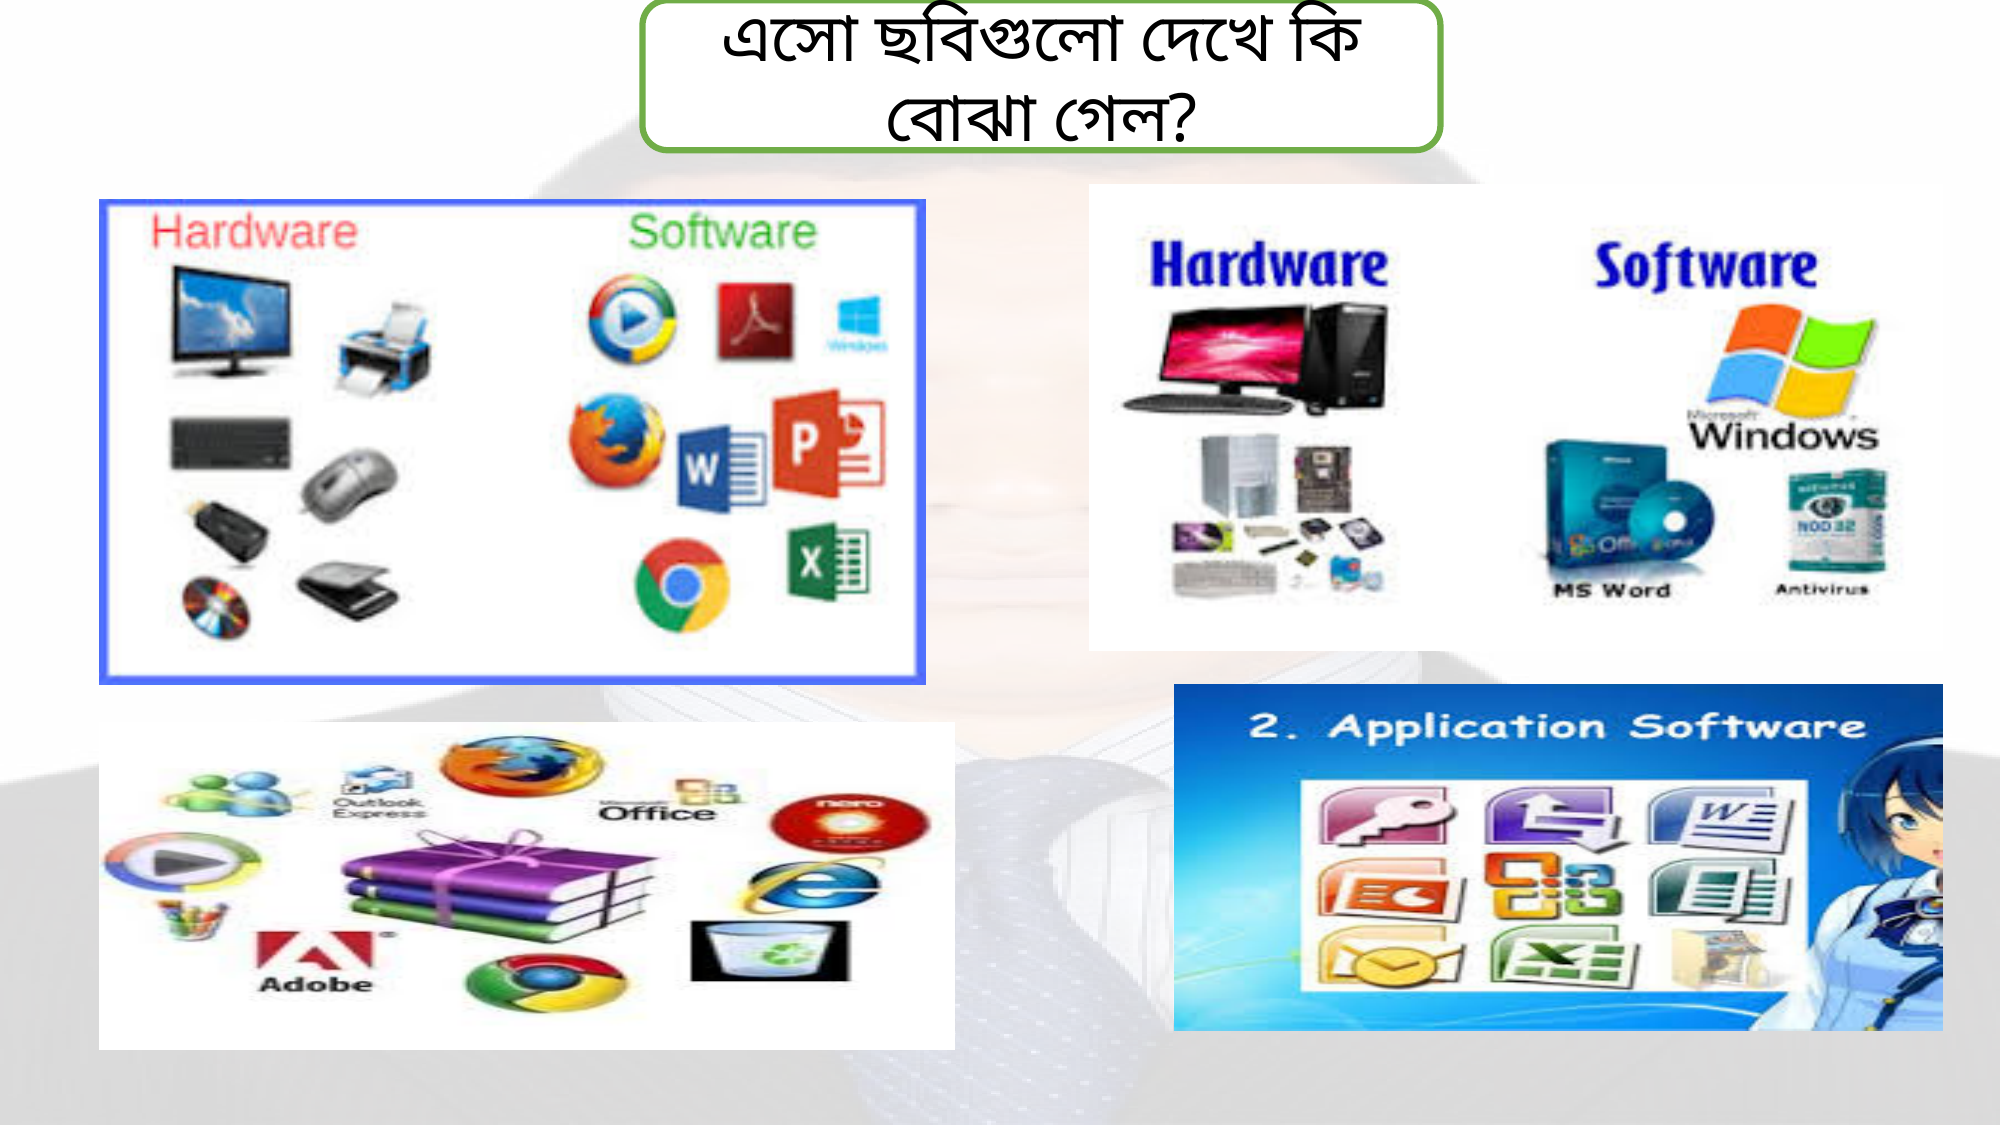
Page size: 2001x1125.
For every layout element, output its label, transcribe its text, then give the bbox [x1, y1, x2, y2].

text_box এসো ছবিগুলো দেখে কি বোঝা গেল? [641, 0, 1442, 152]
picture [99, 199, 926, 685]
picture [1089, 184, 1943, 651]
picture [99, 722, 955, 1050]
picture [1174, 684, 1943, 1031]
